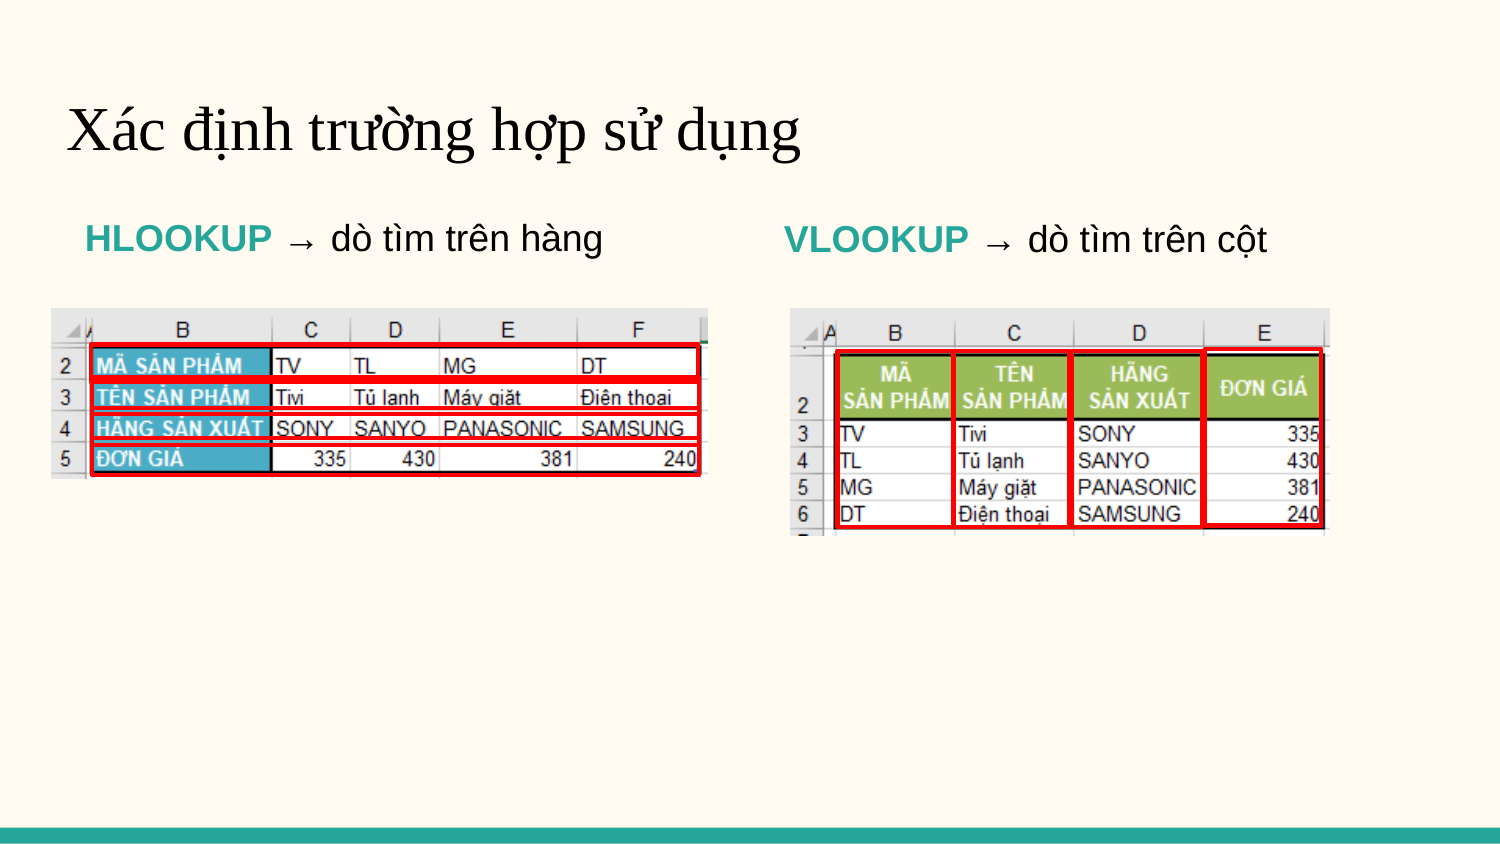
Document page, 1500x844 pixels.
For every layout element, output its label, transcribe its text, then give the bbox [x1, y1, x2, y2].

text_box VLOOKUP → dò tìm trên cột [750, 192, 1423, 751]
list HLOOKUP → dò tìm trên hàng [51, 192, 750, 750]
picture [50, 308, 708, 480]
title Xác định trường hợp sử dụng [51, 72, 1449, 174]
picture [790, 308, 1330, 536]
